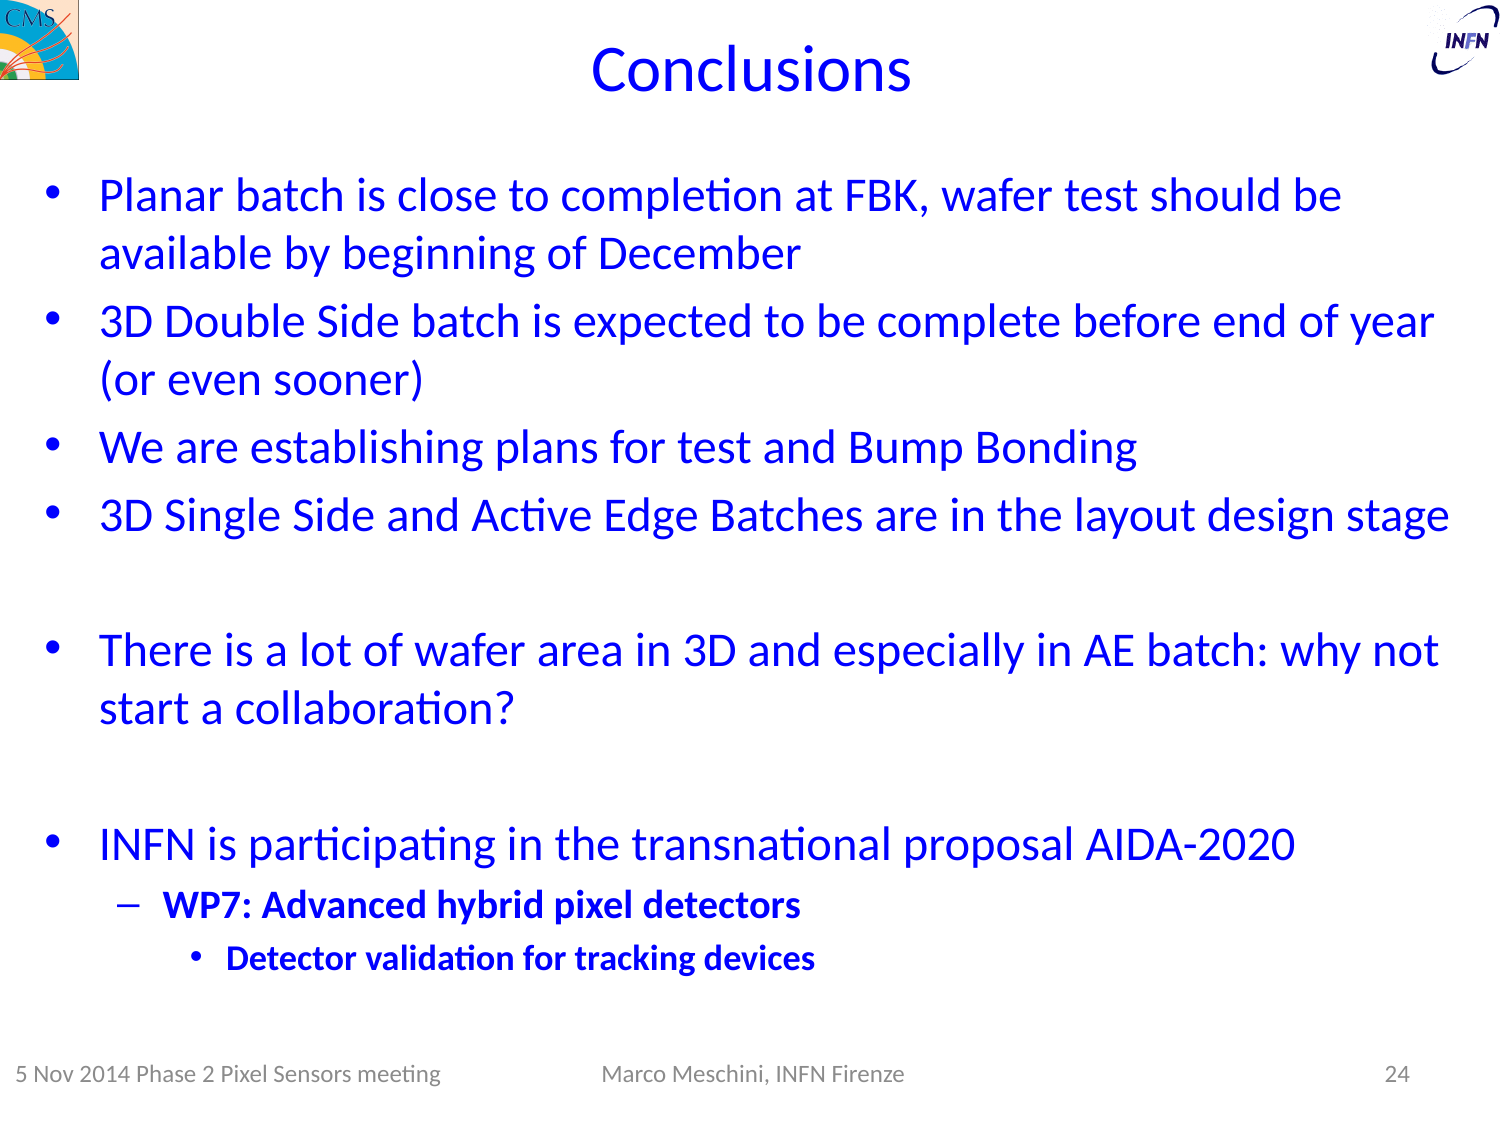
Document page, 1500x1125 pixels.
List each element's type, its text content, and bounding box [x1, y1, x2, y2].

picture [0, 34, 51, 80]
slide_number 24 [1074, 1042, 1425, 1103]
footer Marco Meschini, INFN Firenze [547, 1042, 960, 1103]
title Conclusions [79, 11, 1425, 118]
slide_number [0, 1042, 470, 1103]
picture [15, 0, 79, 69]
list Planar batch is close to completion at FBK, wafer test should be available by beginning of December 3D Double Side batch is expected to be complete before end of year (or even sooner) We are establishing plans for test and Bump Bonding 3D Single Side and Active Edge Batches are in the layout design stage There is a lot of wafer area in 3D and especially in AE batch: why not start a collaboration? INFN is participating in the transnational proposal AIDA-2020 WP7: Advanced hybrid pixel detectors Detector validation for tracking devices [29, 155, 1469, 1023]
picture [1425, 0, 1500, 80]
